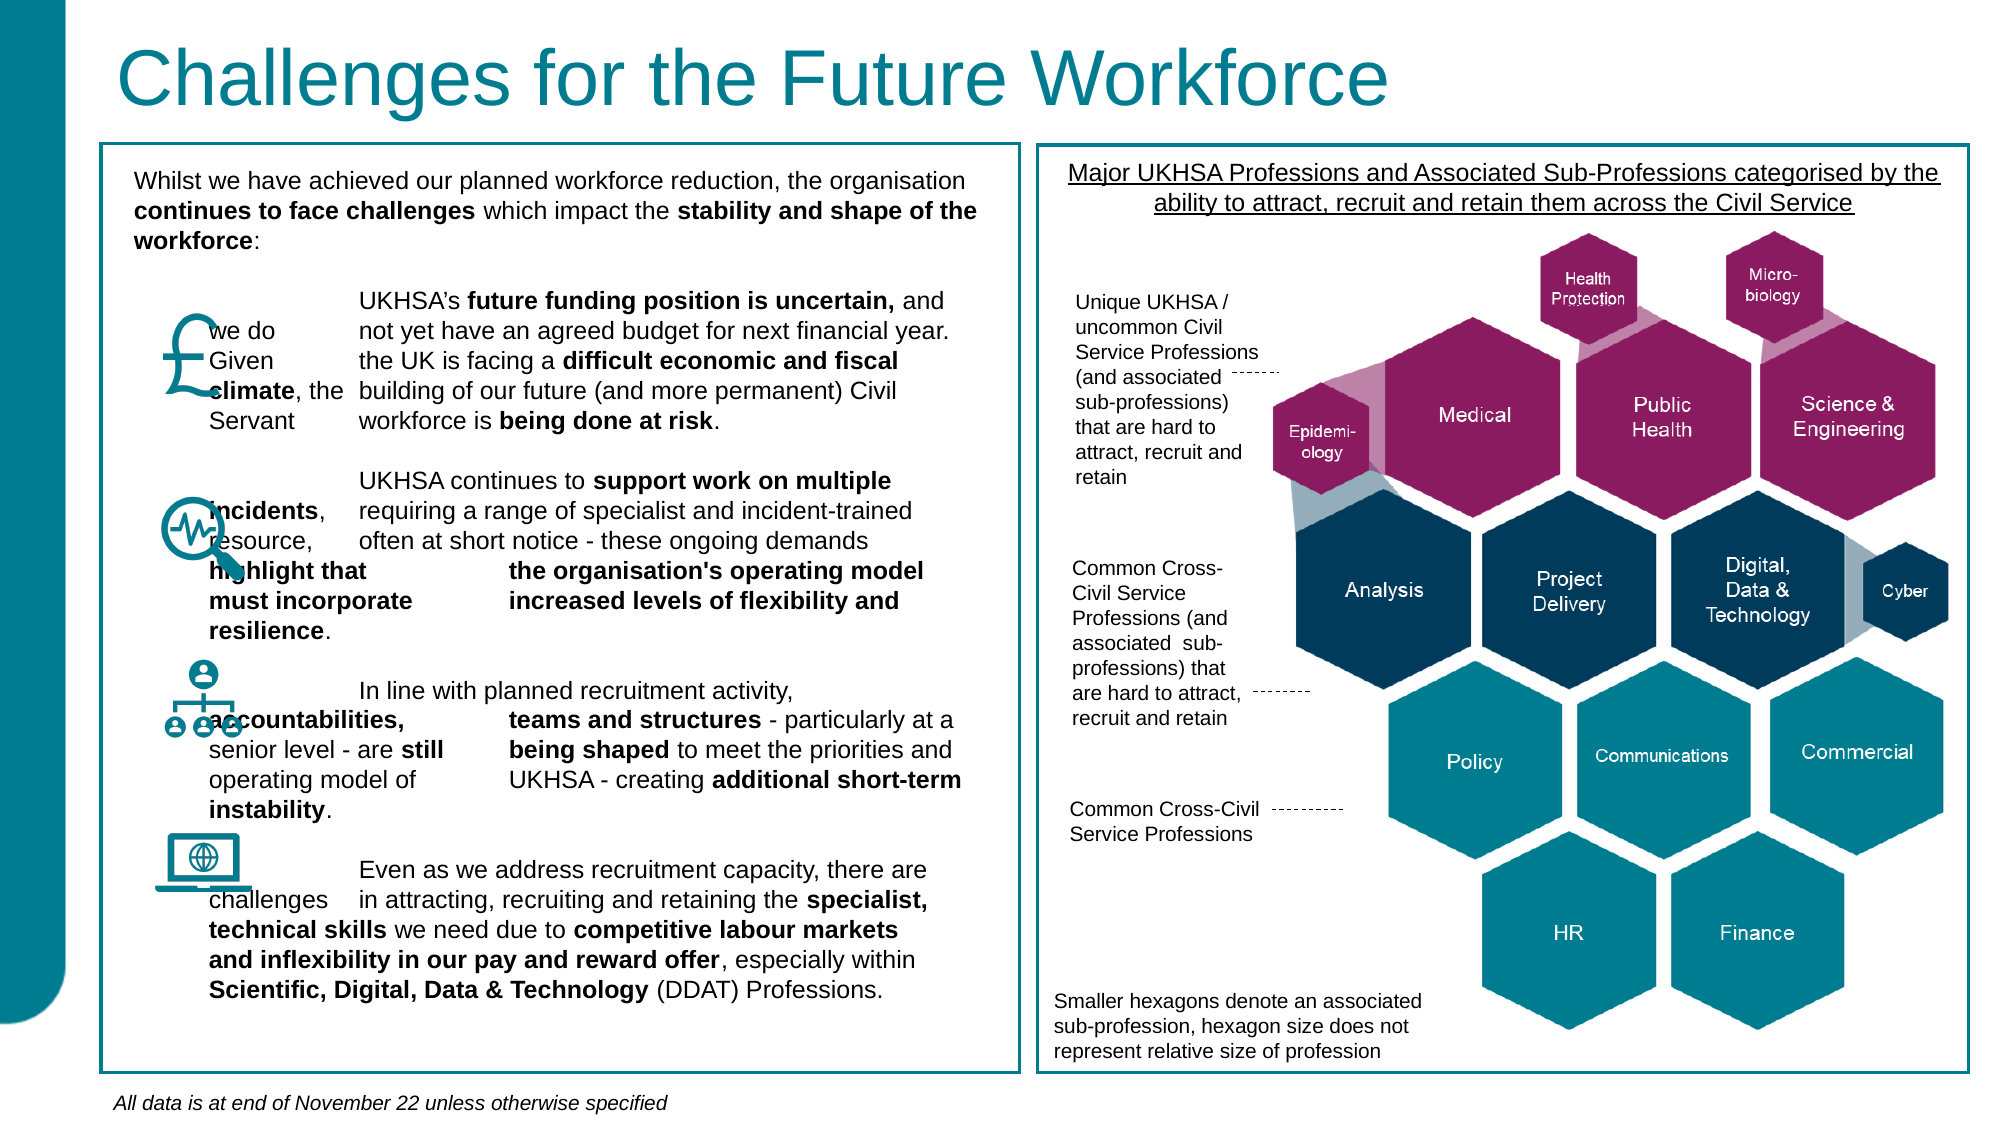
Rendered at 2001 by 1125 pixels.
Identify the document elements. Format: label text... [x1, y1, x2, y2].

text_box Common Cross-Civil Service Professions (and associated sub-professions) that are hard to attract, recruit and retain [1057, 547, 1251, 737]
picture [153, 648, 254, 749]
text_box [1037, 144, 1969, 1073]
picture [1251, 231, 1986, 1045]
text_box Unique UKHSA / uncommon Civil Service Professions (and associated sub-professions) that are hard to attract, recruit and retain [1060, 281, 1251, 496]
picture [141, 304, 242, 405]
title Challenges for the Future Workforce [101, 29, 1926, 189]
picture [153, 812, 254, 913]
text_box [100, 142, 1021, 1074]
picture [153, 488, 254, 589]
text_box All data is at end of November 22 unless otherwise specified [98, 1081, 769, 1122]
text_box Common Cross-Civil Service Professions [1054, 788, 1251, 853]
text_box Smaller hexagons denote an associated sub-profession, hexagon size does not represent relative size of profession [1039, 980, 1477, 1070]
